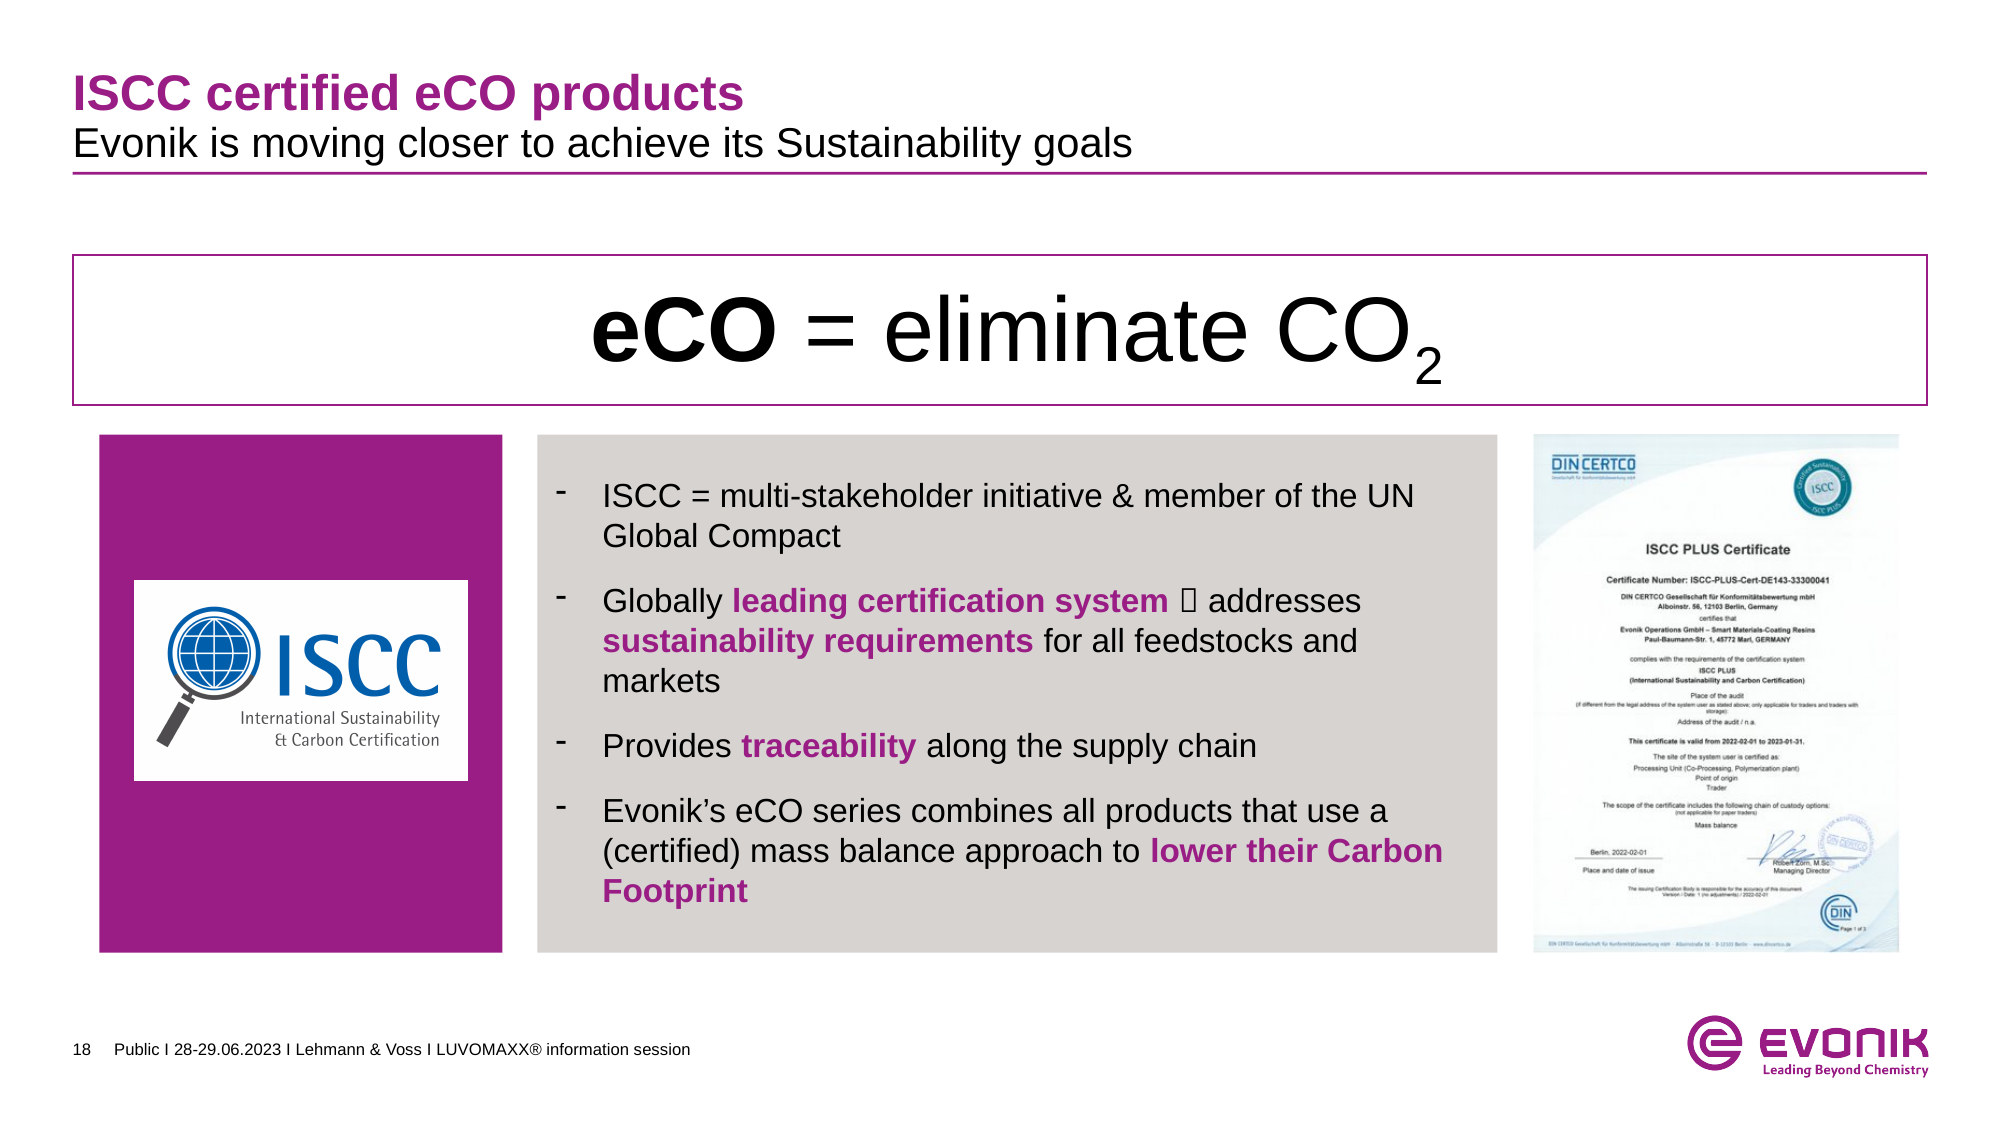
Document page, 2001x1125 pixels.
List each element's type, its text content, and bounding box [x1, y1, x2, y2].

text_box [99, 434, 503, 953]
text_box ISCC = multi-stakeholder initiative & member of the UN Global Compact Globally leading certification system  addresses sustainability requirements for all feedstocks and markets Provides traceability along the supply chain Evonik’s eCO series combines all products that use a (certified) mass balance approach to lower their Carbon Footprint [555, 474, 1481, 910]
picture [134, 580, 468, 781]
text_box [536, 434, 1498, 954]
footer Public I 28-29.06.2023 I Lehmann & Voss I LUVOMAXX® information session [114, 1038, 1517, 1059]
picture [1687, 1015, 1929, 1078]
text_box [72, 254, 1928, 406]
text_box eCO = eliminate CO2 [590, 269, 1481, 395]
title ISCC certified eCO products Evonik is moving closer to achieve its Sustainability goals [72, 54, 1927, 167]
picture [1533, 434, 1901, 953]
